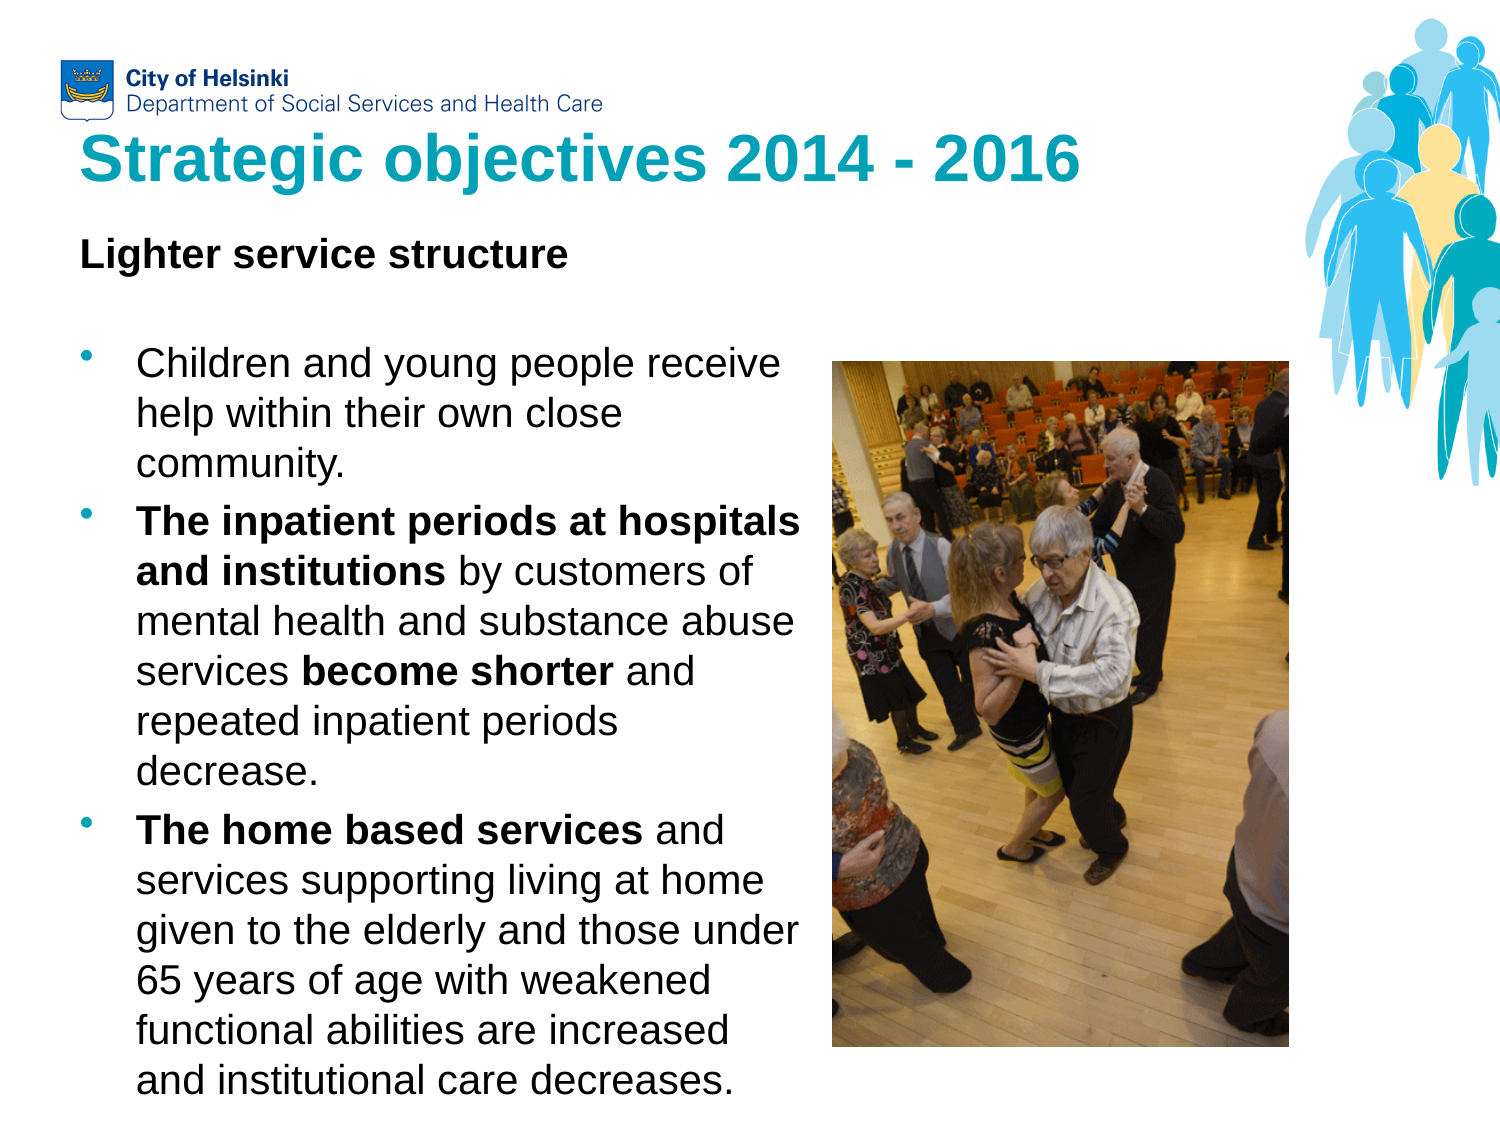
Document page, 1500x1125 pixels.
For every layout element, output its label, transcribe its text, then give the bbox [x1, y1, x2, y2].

text_box Lighter service structure Children and young people receive help within their own close community. The inpatient periods at hospitals and institutions by customers of mental health and substance abuse services become shorter and repeated inpatient periods decrease. The home based services and services supporting living at home given to the elderly and those under 65 years of age with weakened functional abilities are increased and institutional care decreases. [64, 219, 821, 1125]
picture [0, 0, 655, 183]
text_box Strategic objectives 2014 - 2016 [64, 107, 1270, 260]
picture [1304, 18, 1500, 486]
picture [832, 361, 1289, 1048]
